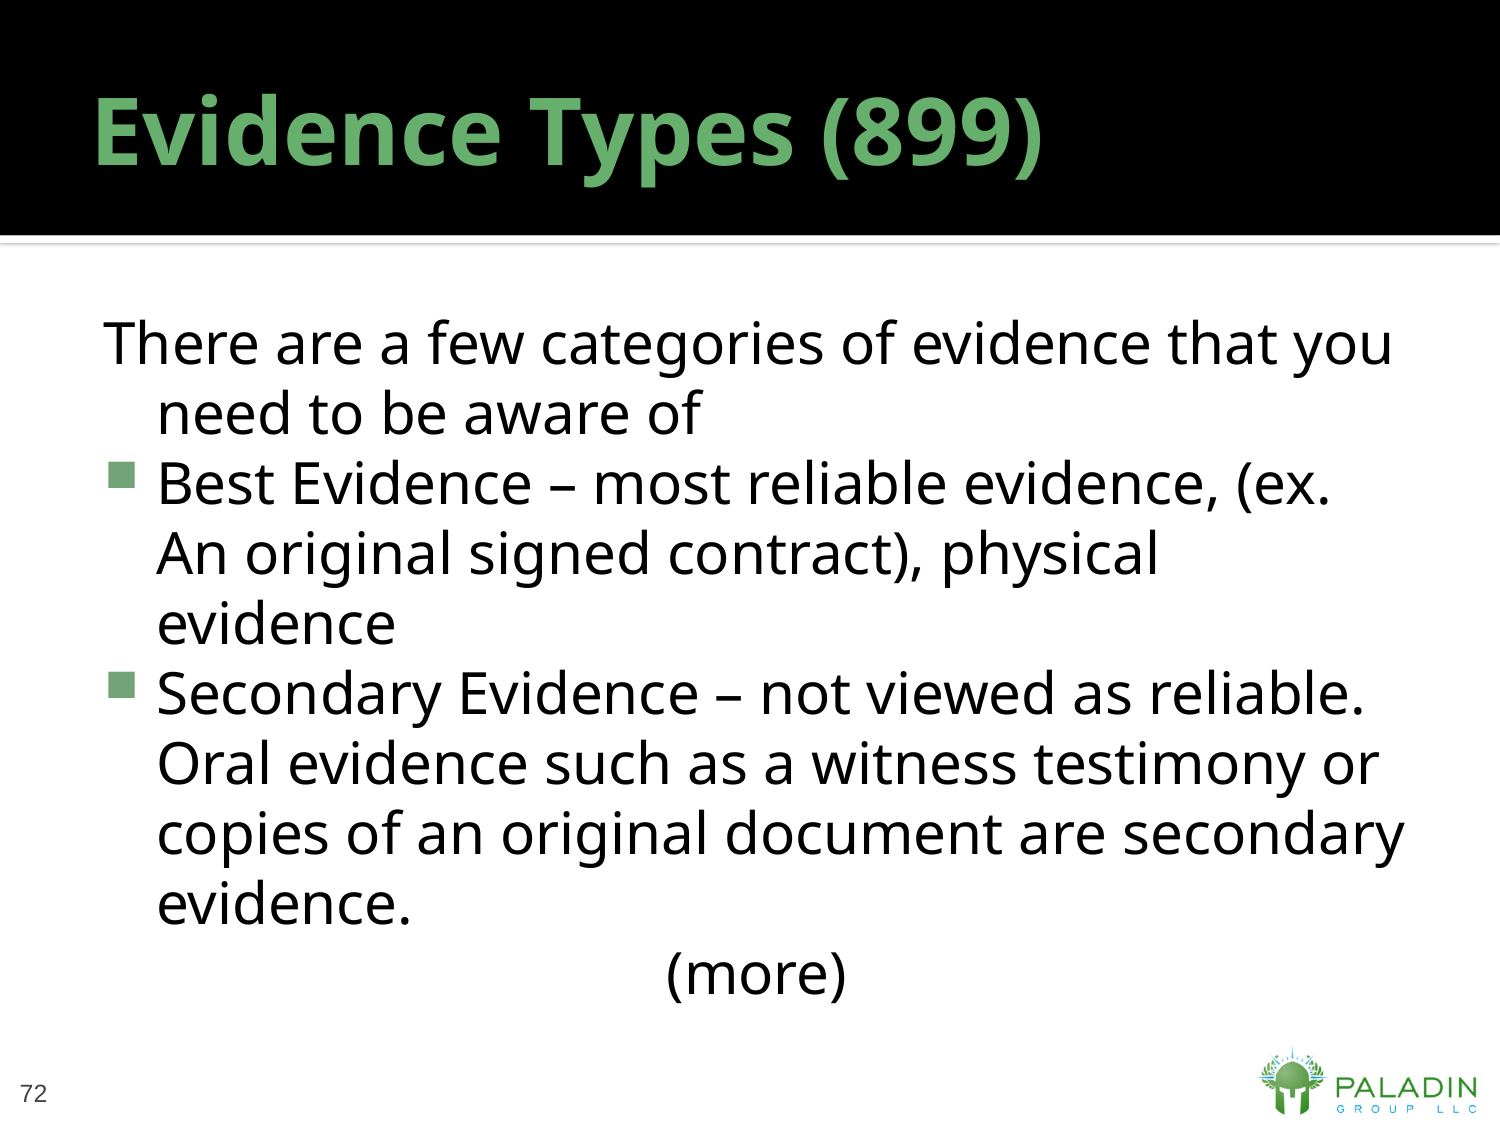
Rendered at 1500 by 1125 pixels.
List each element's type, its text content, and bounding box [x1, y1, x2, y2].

title Evidence Types (899) [75, 25, 1425, 231]
list There are a few categories of evidence that you need to be aware of Best Evidence – most reliable evidence, (ex. An original signed contract), physical evidence Secondary Evidence – not viewed as reliable. Oral evidence such as a witness testimony or copies of an original document are secondary evidence. (more) [75, 291, 1425, 1050]
picture [1250, 1040, 1487, 1125]
